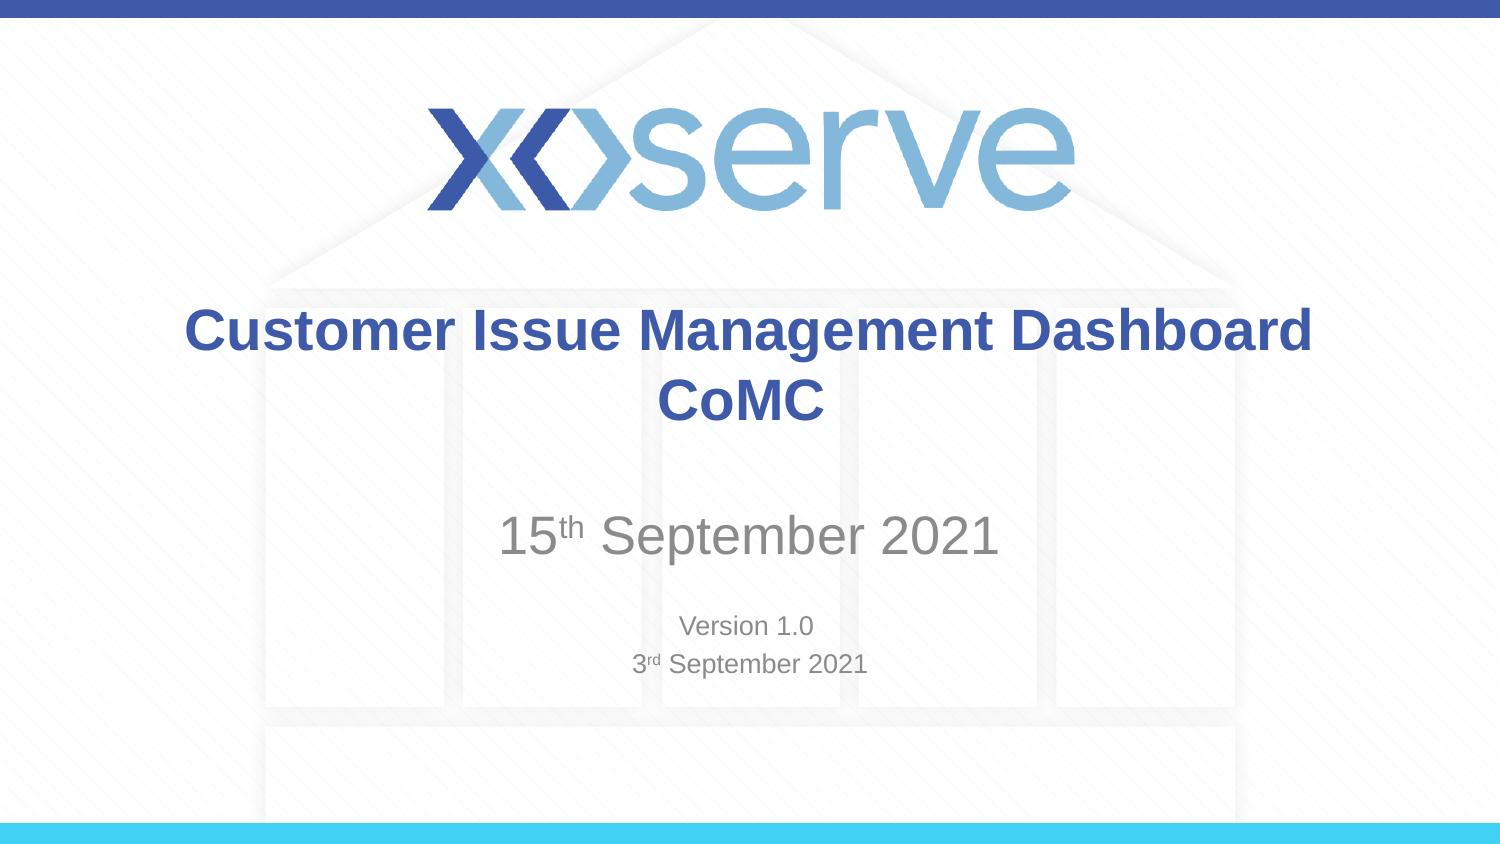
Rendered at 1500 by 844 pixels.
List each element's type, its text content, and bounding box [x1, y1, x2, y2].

title Customer Issue Management Dashboard CoMC [112, 271, 1388, 453]
text_box [729, 391, 770, 452]
subtitle 15th September 2021 Version 1.0 3rd September 2021 [225, 492, 1275, 709]
picture [0, 0, 1500, 844]
